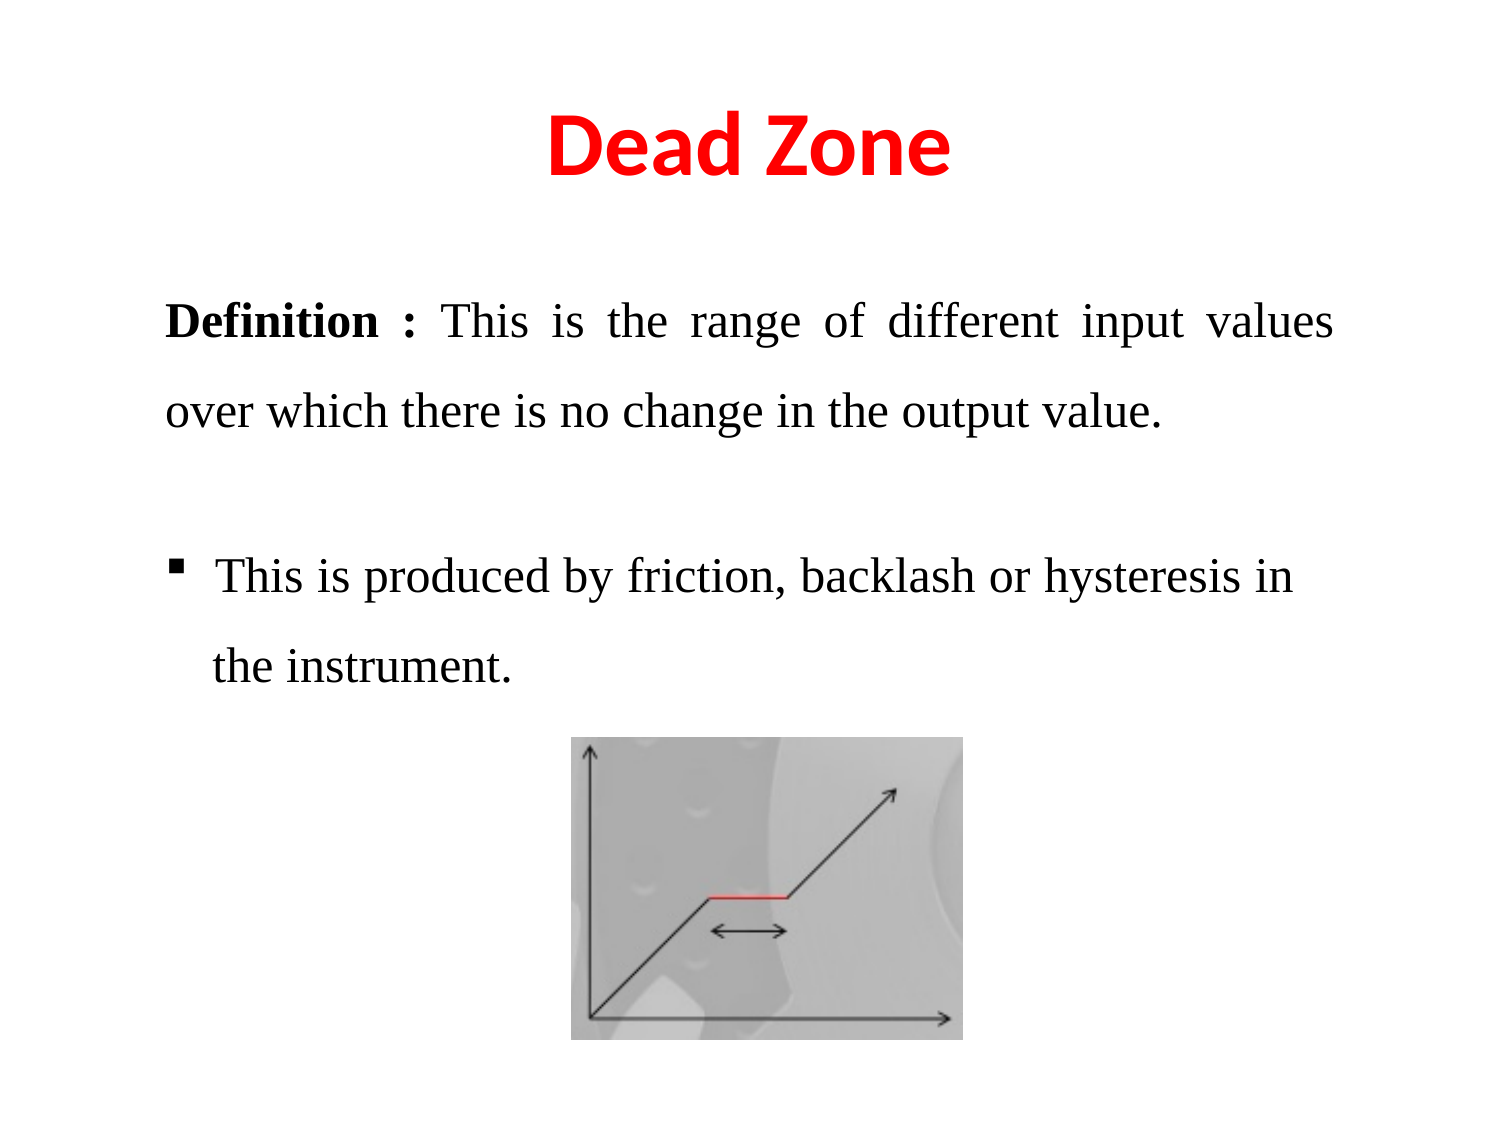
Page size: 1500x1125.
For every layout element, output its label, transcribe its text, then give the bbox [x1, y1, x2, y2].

list Definition : This is the range of different input values over which there is no change in the output value. This is produced by friction, backlash or hysteresis in the instrument. [150, 249, 1350, 1018]
picture [571, 737, 963, 1040]
title Dead Zone [75, 45, 1425, 233]
